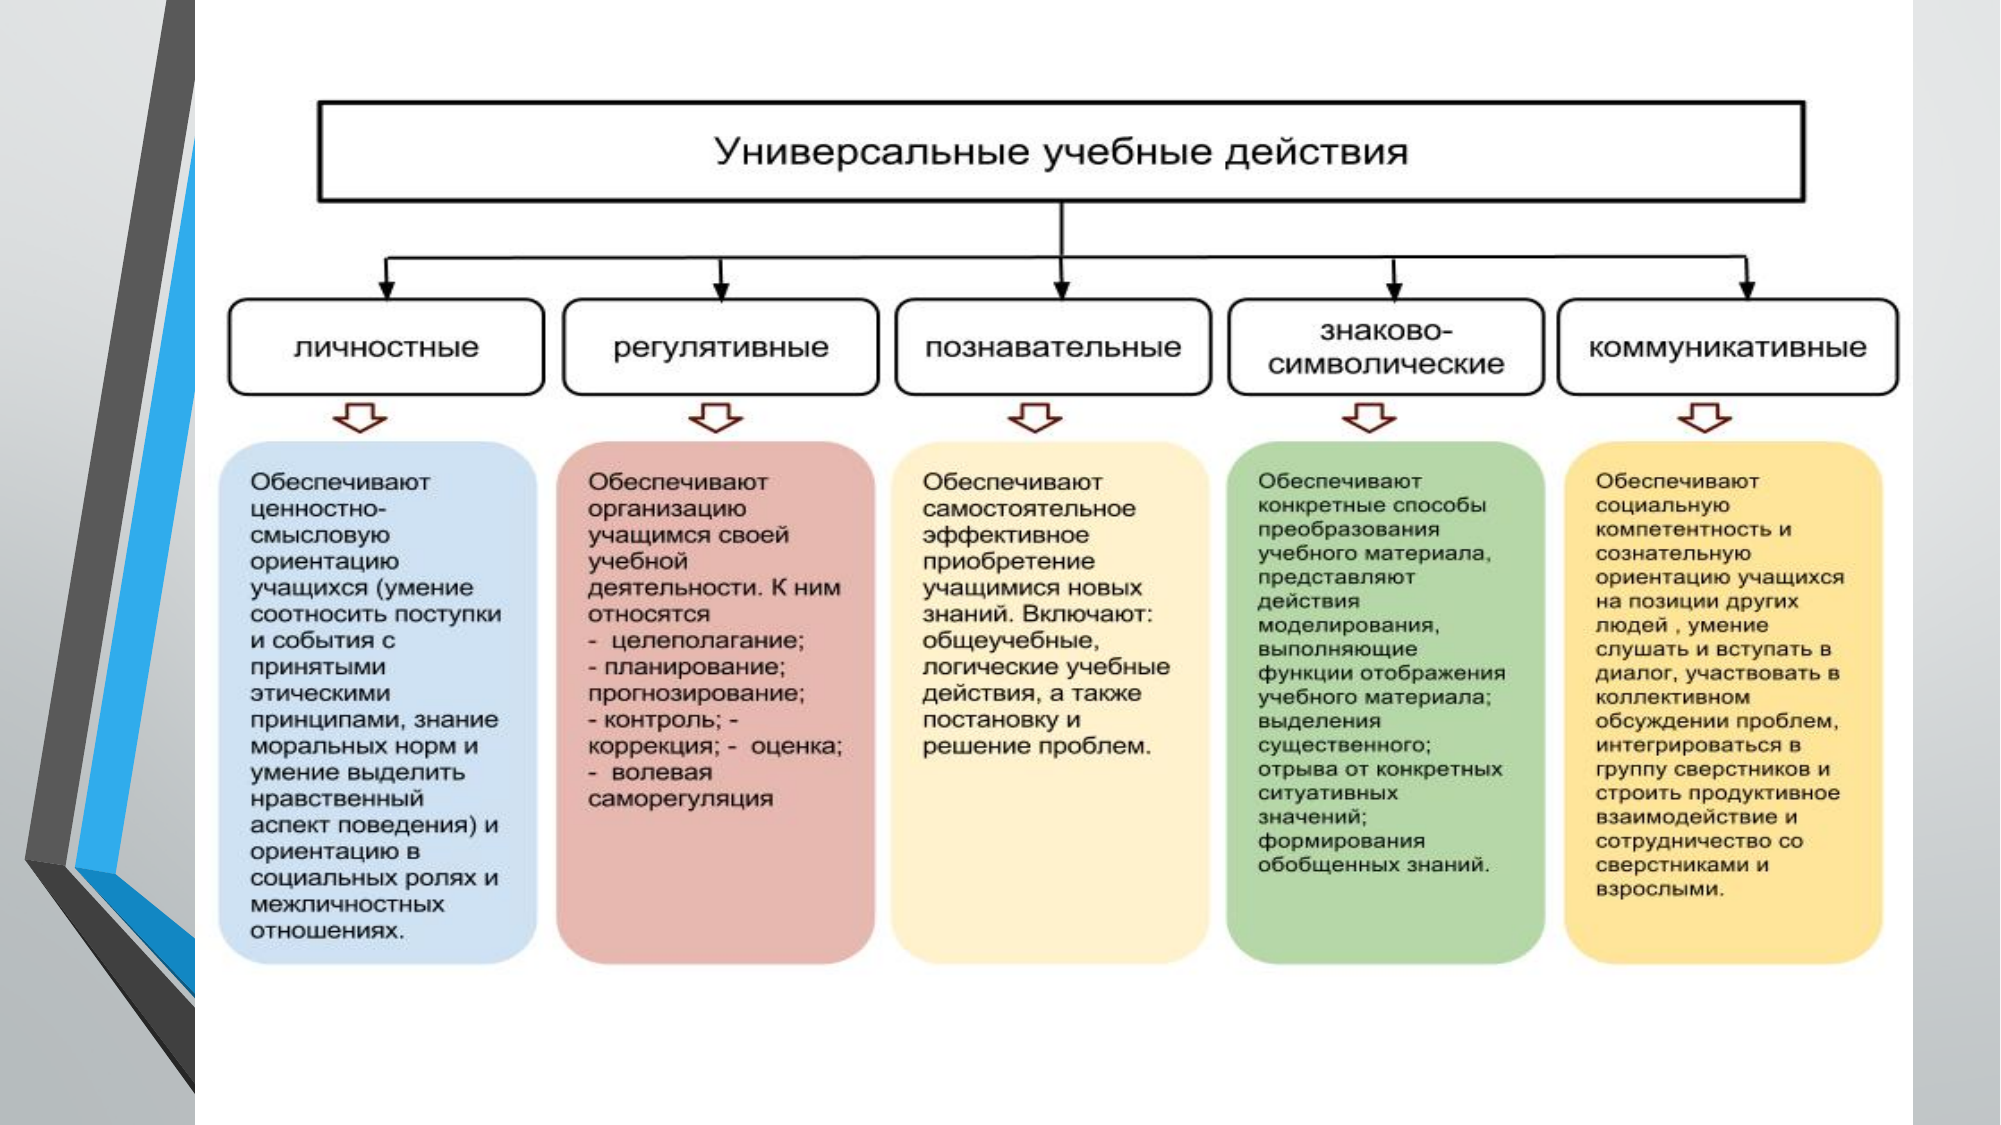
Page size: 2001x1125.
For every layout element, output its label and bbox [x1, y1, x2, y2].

picture [195, 0, 1913, 1125]
